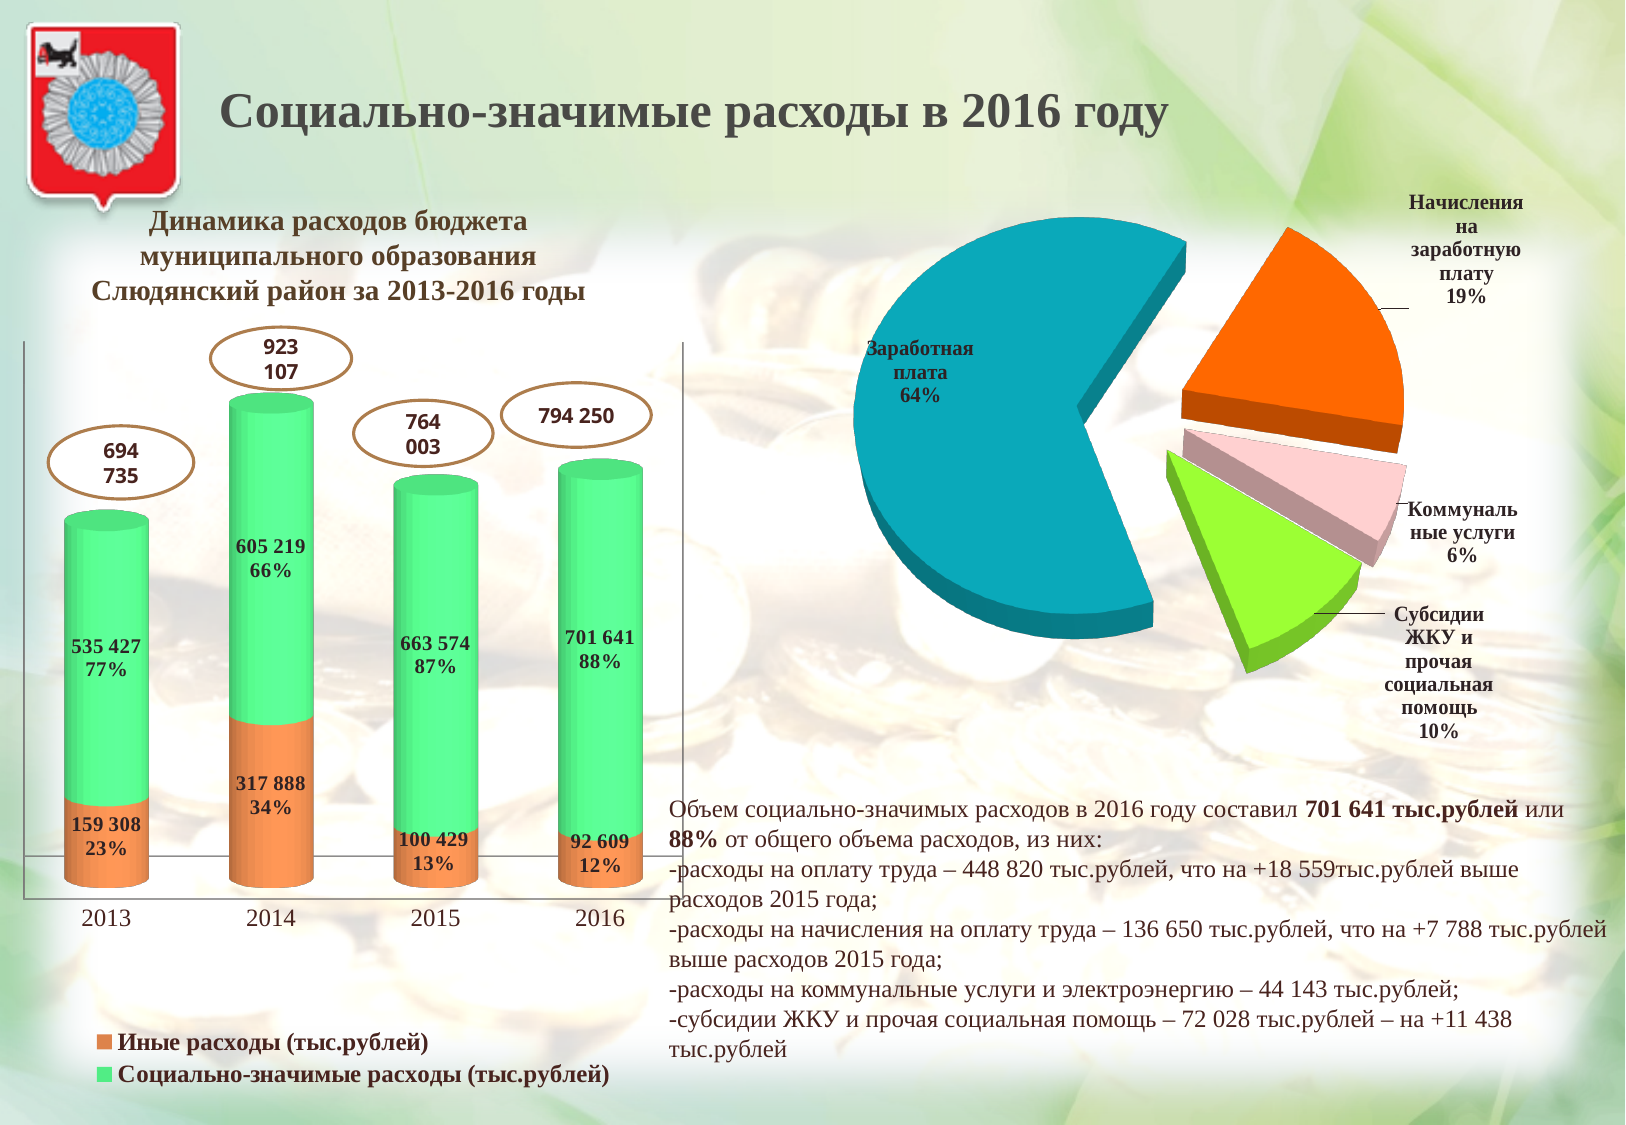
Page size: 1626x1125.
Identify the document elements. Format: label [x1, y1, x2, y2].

picture [0, 0, 1626, 1125]
chart [0, 324, 708, 1094]
chart [747, 174, 1625, 819]
